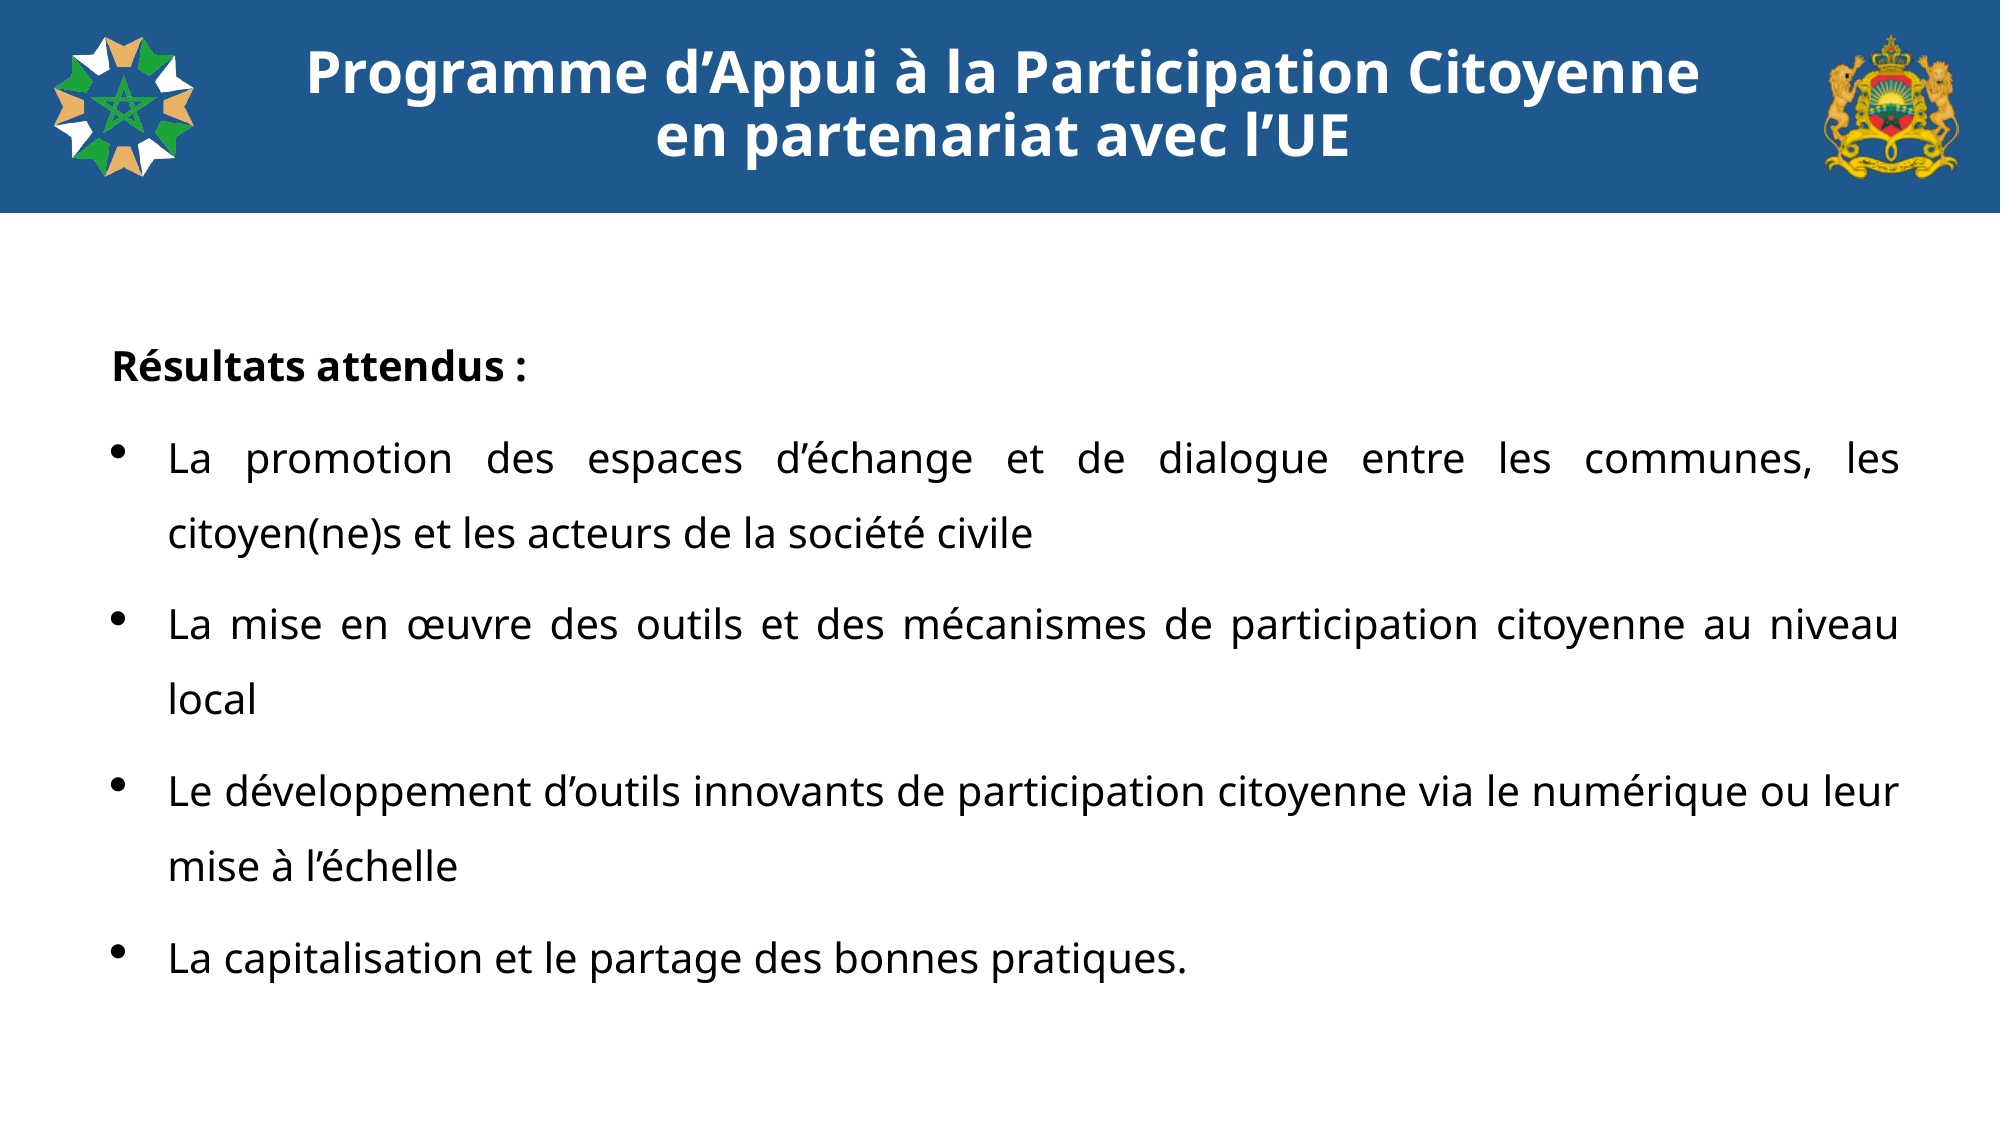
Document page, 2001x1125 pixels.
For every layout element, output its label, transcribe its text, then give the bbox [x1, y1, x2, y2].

text_box Résultats attendus : La promotion des espaces d’échange et de dialogue entre les communes, les citoyen(ne)s et les acteurs de la société civile La mise en œuvre des outils et des mécanismes de participation citoyenne au niveau local Le développement d’outils innovants de participation citoyenne via le numérique ou leur mise à l’échelle La capitalisation et le partage des bonnes pratiques. [96, 307, 1931, 989]
picture [1824, 33, 1959, 179]
title Programme d’Appui à la Participation Citoyenne en partenariat avec l’UE [235, 17, 1771, 195]
picture [52, 35, 195, 178]
